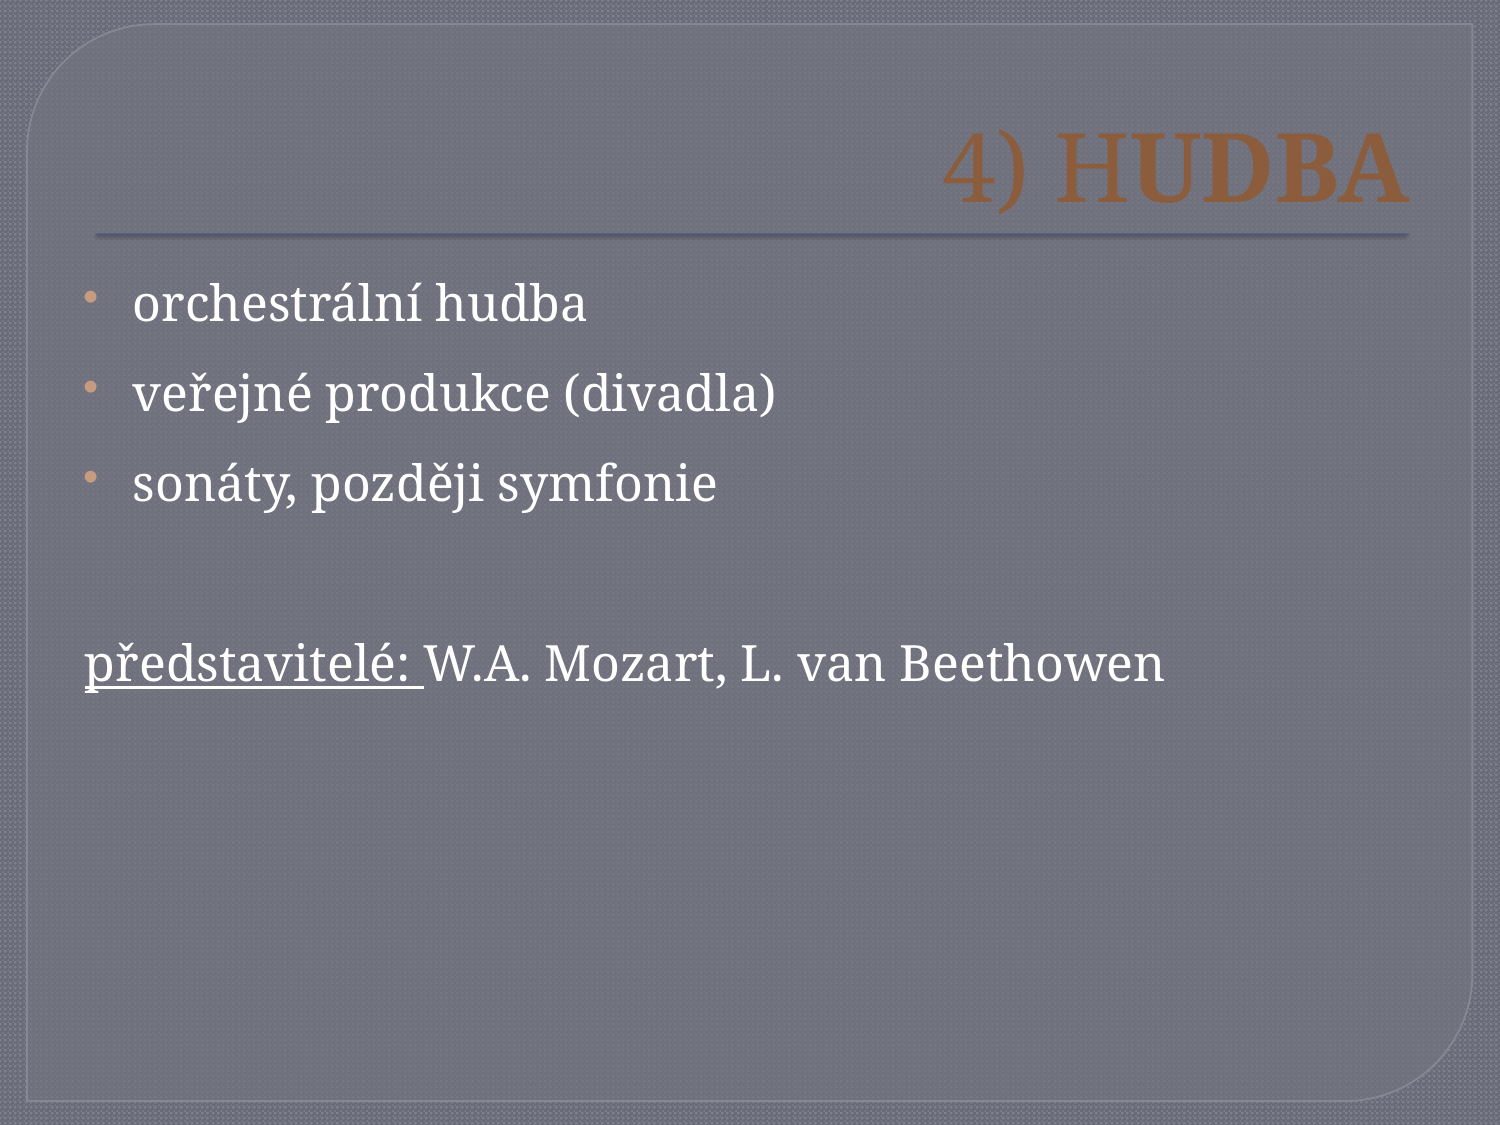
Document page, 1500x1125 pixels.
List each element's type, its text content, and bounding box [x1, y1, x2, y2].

title 4) Hudba [75, 41, 1425, 230]
list orchestrální hudba veřejné produkce (divadla) sonáty, později symfonie představitelé: W.A. Mozart, L. van Beethowen [70, 234, 1421, 977]
